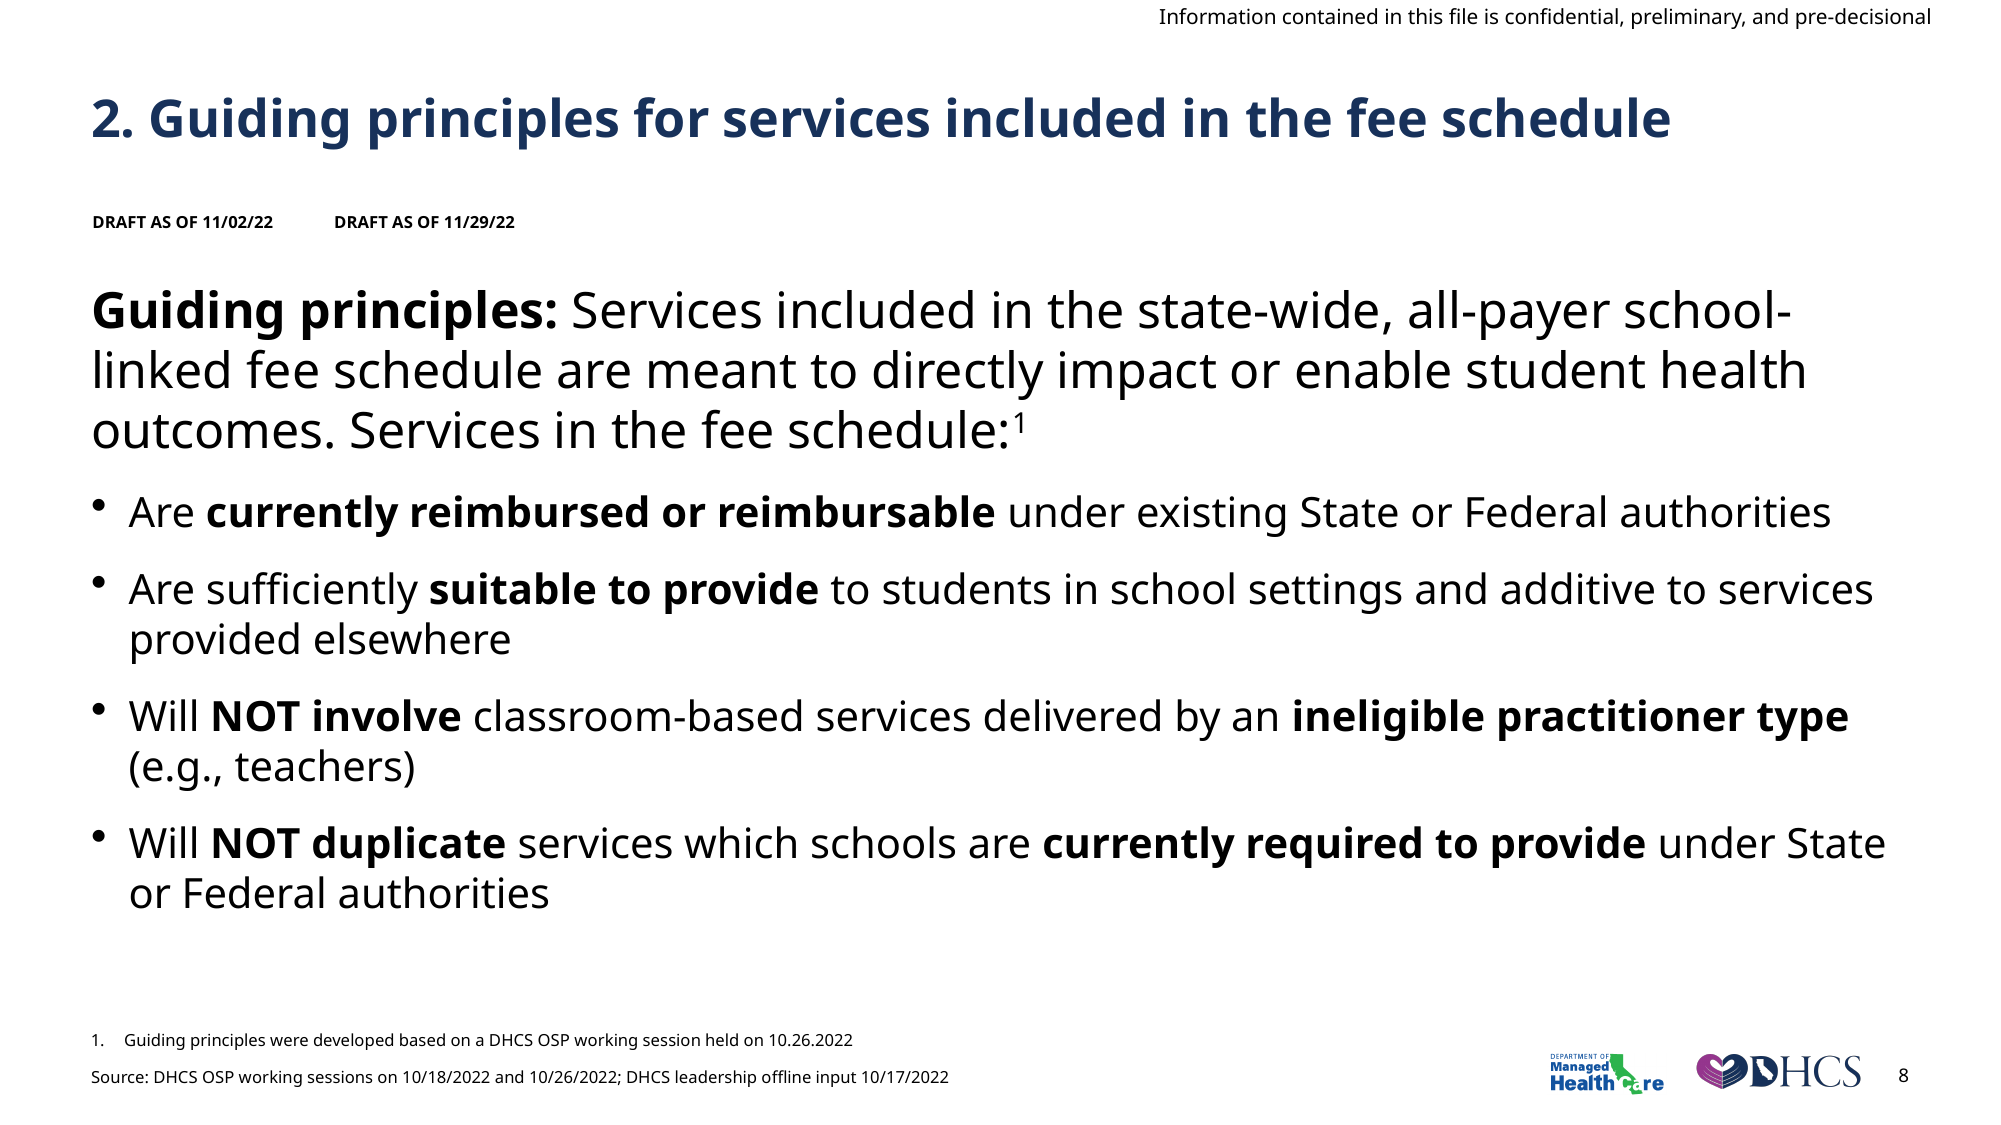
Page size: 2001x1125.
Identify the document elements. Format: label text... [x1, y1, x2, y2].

text_box 1. Guiding principles were developed based on a DHCS OSP working session held on 10.26.2022 [90, 1029, 1285, 1051]
text_box Source: DHCS OSP working sessions on 10/18/2022 and 10/26/2022; DHCS leadership offline input 10/17/2022 [90, 1066, 1285, 1087]
picture [1696, 1054, 1861, 1089]
text_box DRAFT AS OF 11/02/22 [92, 211, 274, 232]
title 2. Guiding principles for services included in the fee schedule [91, 28, 1909, 149]
picture [1547, 1053, 1667, 1095]
text_box Draft AS OF 11/29/22 [334, 211, 516, 232]
text_box Guiding principles: Services included in the state-wide, all-payer school-linked fee schedule are meant to directly impact or enable student health outcomes. Services in the fee schedule:1 Are currently reimbursed or reimbursable under existing State or Federal authorities Are sufficiently suitable to provide to students in school settings and additive to services provided elsewhere Will NOT involve classroom-based services delivered by an ineligible practitioner type (e.g., teachers) Will NOT duplicate services which schools are currently required to provide under State or Federal authorities [91, 278, 1909, 917]
